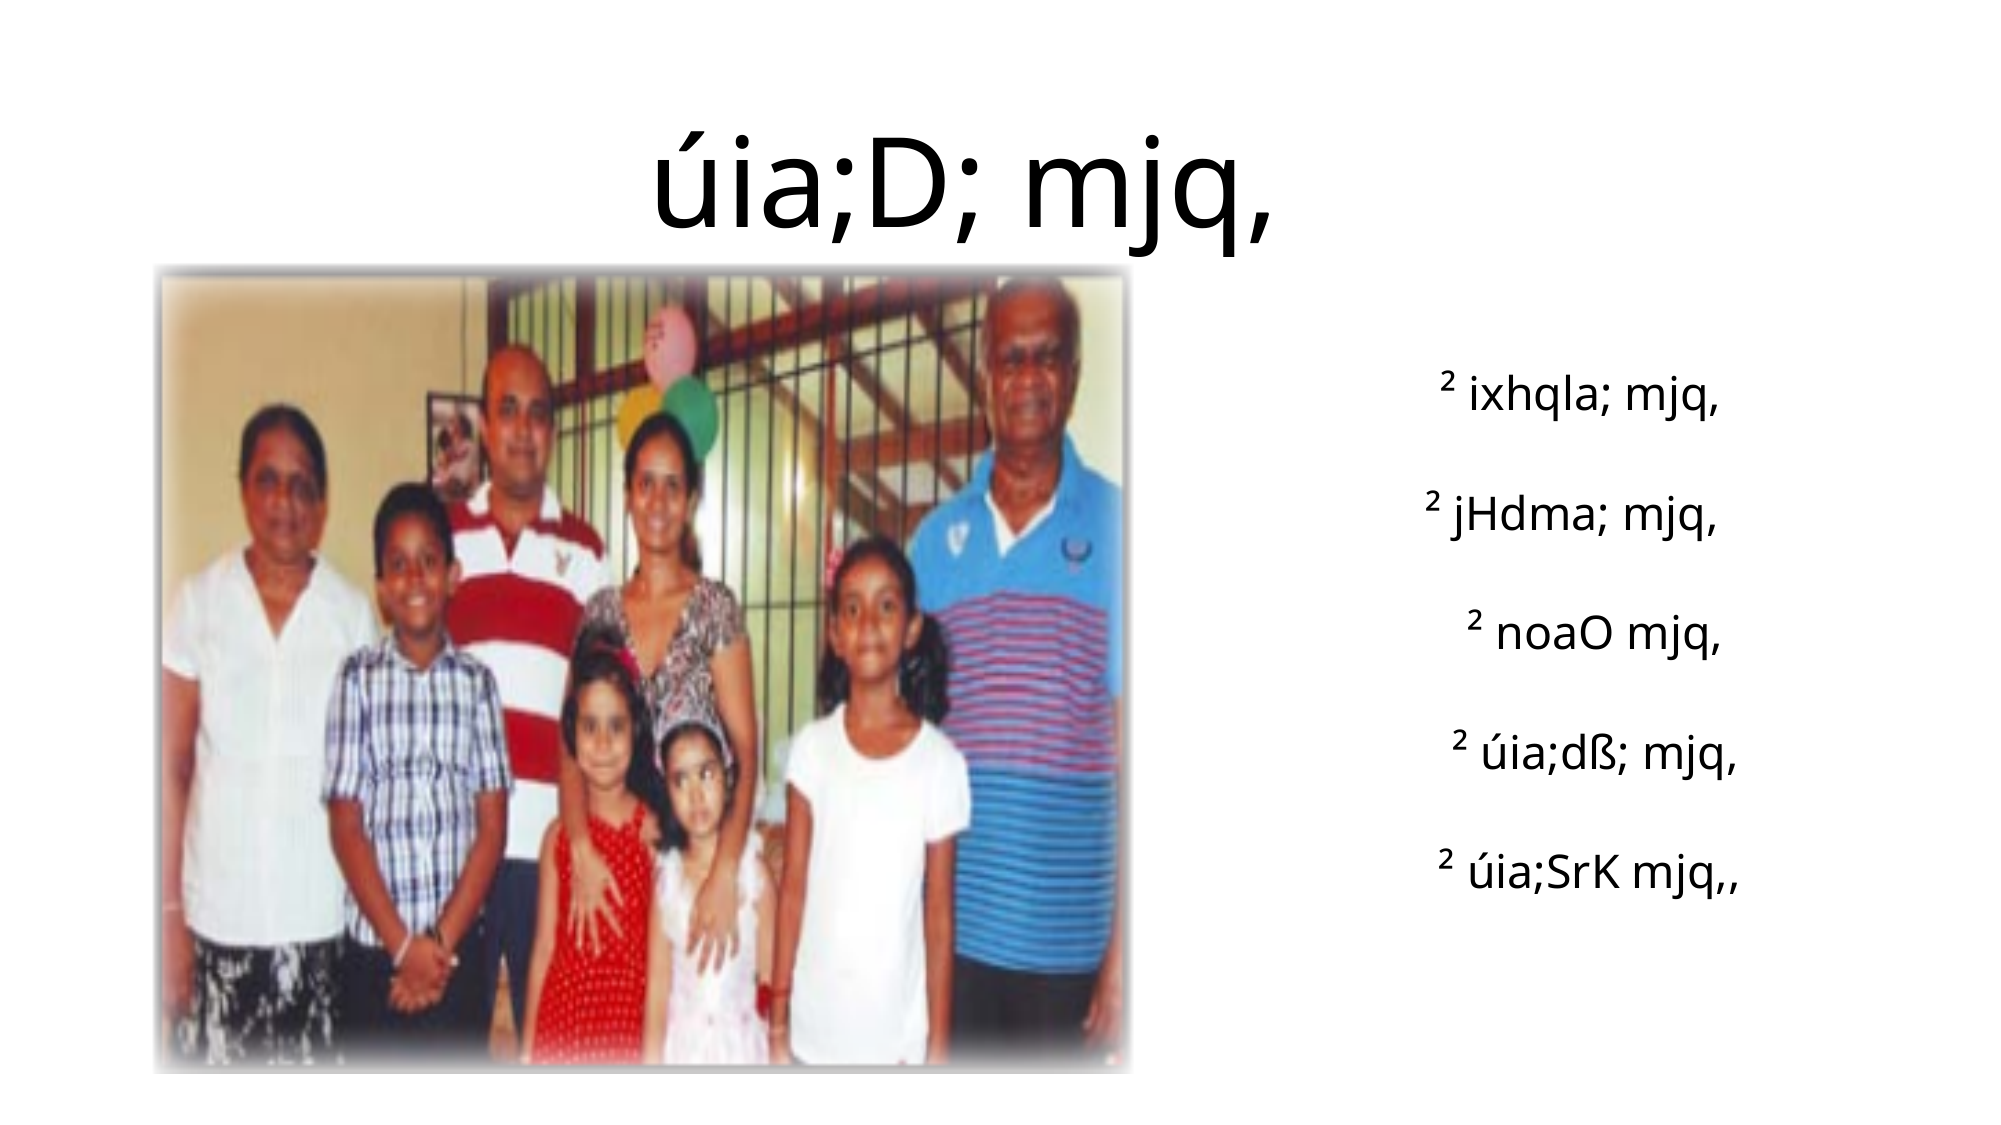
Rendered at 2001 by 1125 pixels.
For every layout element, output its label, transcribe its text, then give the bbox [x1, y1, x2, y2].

picture [152, 262, 1156, 1074]
subtitle ² ixhqla; mjq, ² jHdma; mjq, ² noaO mjq, ² úia;dß; mjq, ² úia;SrK mjq,, [1356, 262, 1776, 918]
title úia;D; mjq, [249, 99, 1679, 263]
